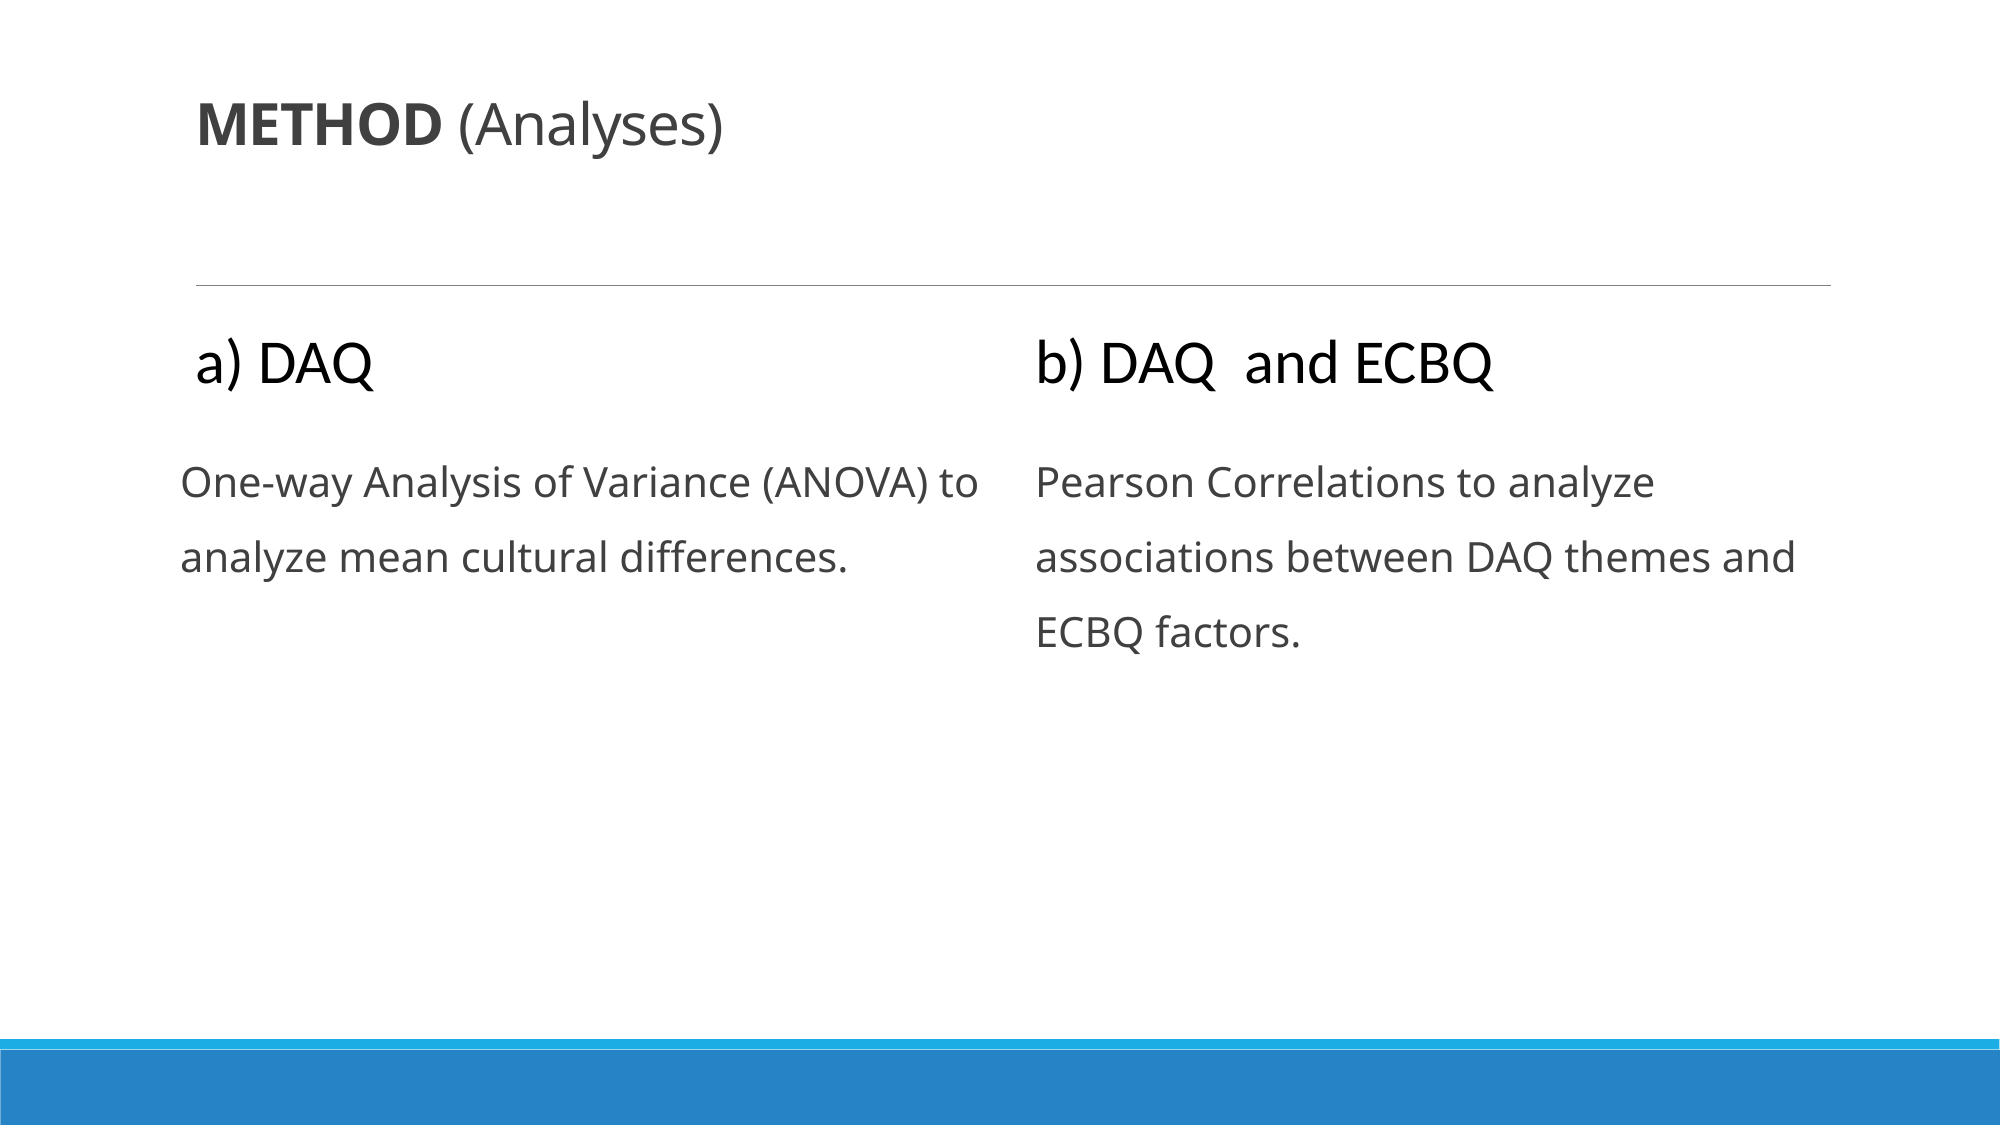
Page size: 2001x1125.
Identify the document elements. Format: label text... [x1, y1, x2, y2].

list a) DAQ [180, 302, 990, 423]
list b) DAQ and ecbq [1020, 302, 1830, 423]
list Pearson Correlations to analyze associations between DAQ themes and ECBQ factors. [1020, 423, 1830, 963]
title METHOD (Analyses) [180, 47, 1830, 285]
list One-way Analysis of Variance (ANOVA) to analyze mean cultural differences. [180, 423, 990, 963]
